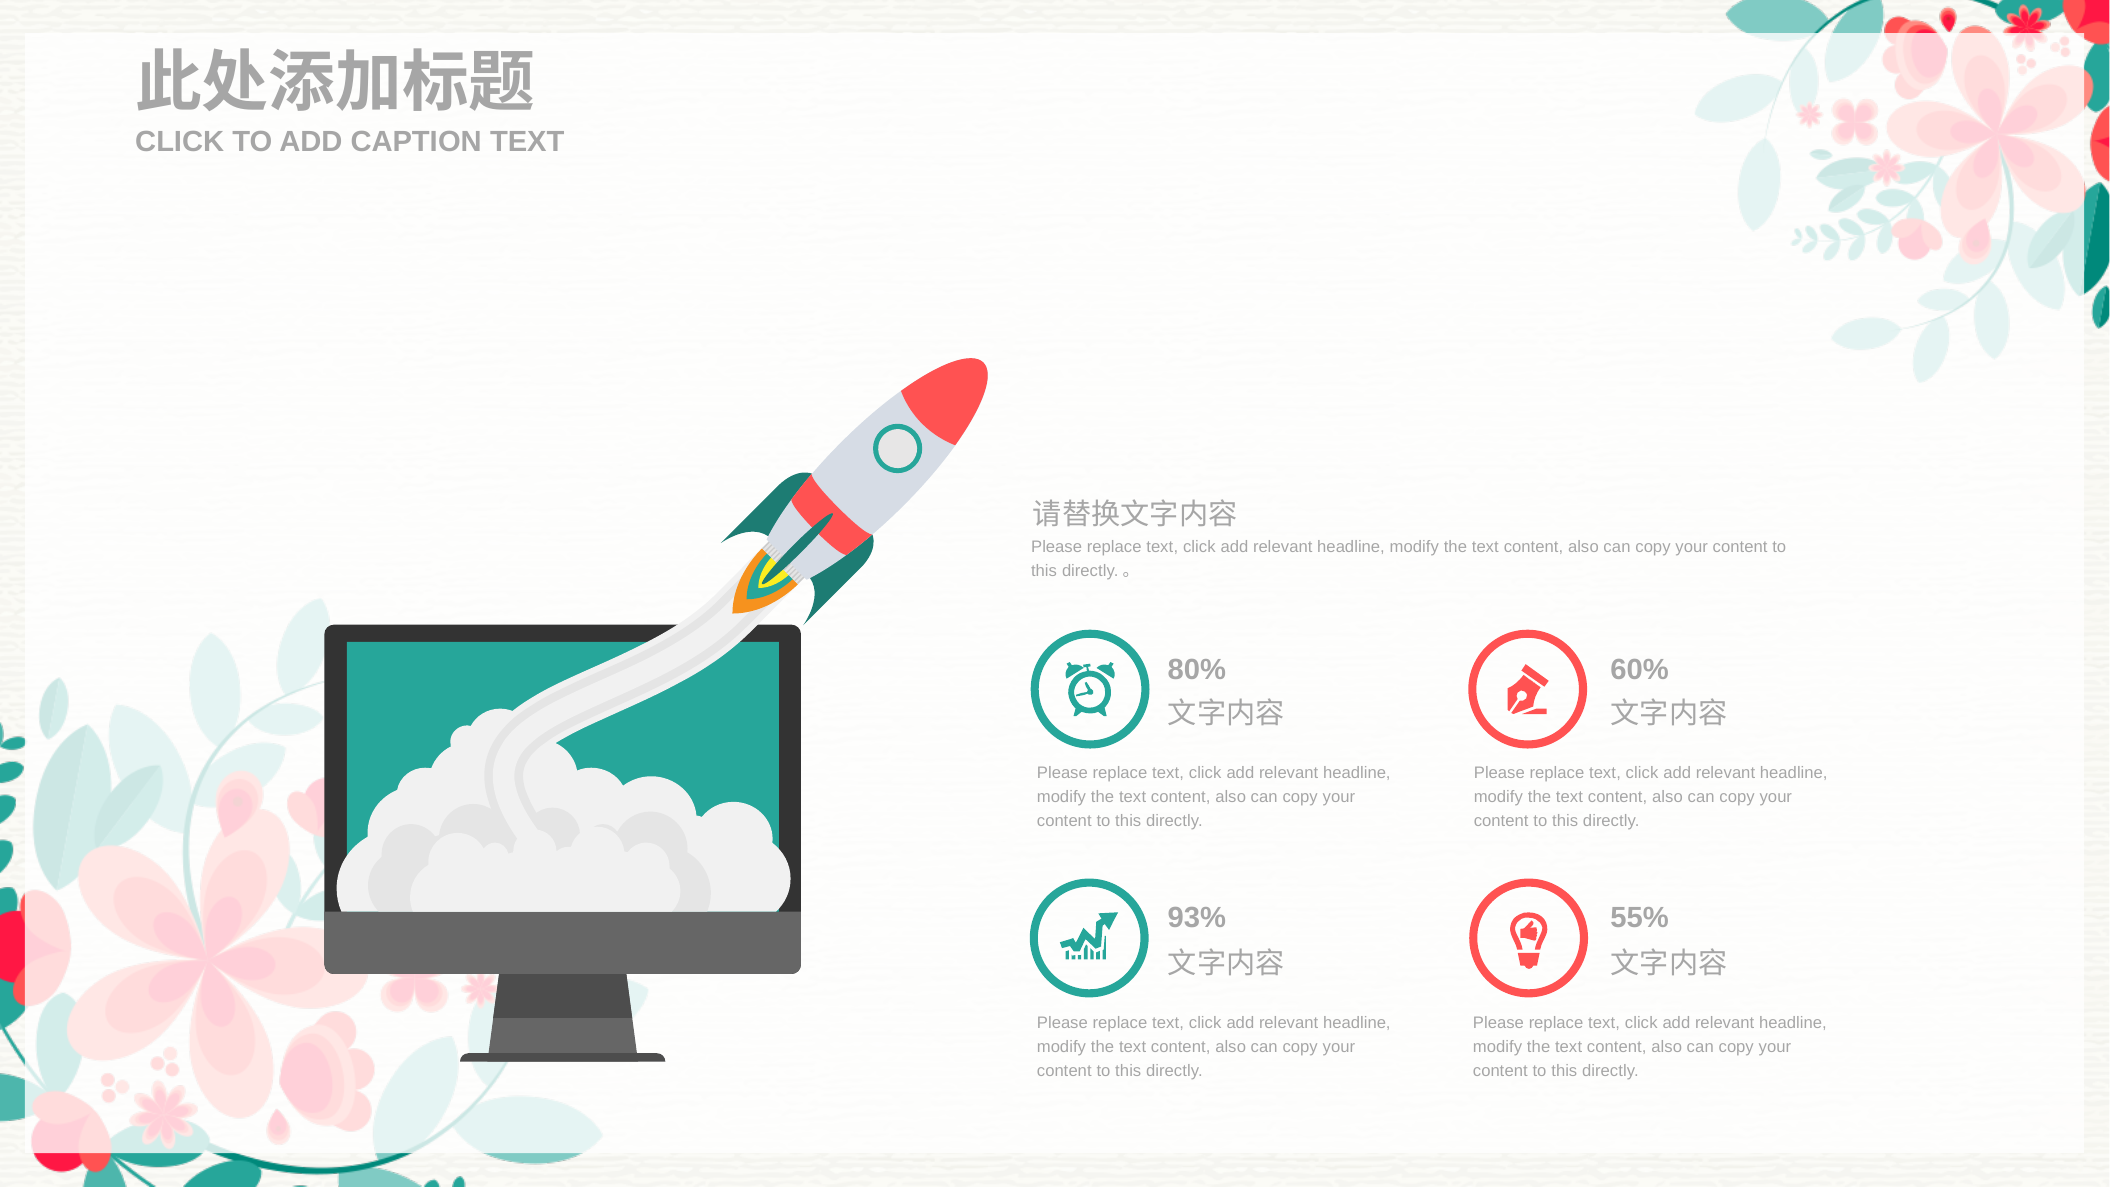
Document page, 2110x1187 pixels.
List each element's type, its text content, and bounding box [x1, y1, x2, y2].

text_box Please replace text, click add relevant headline, modify the text content, also can copy your content to this directly. [1458, 1000, 1852, 1087]
text_box 文字内容 [1153, 680, 1300, 737]
text_box [1467, 628, 1589, 750]
picture [0, 0, 2110, 1187]
text_box 此处添加标题 [135, 38, 596, 119]
text_box 60% [1595, 636, 1684, 693]
text_box [1028, 877, 1150, 999]
text_box 文字内容 [1595, 930, 1743, 988]
text_box [1096, 662, 1115, 679]
text_box 93% [1152, 883, 1242, 941]
text_box [1507, 664, 1549, 715]
text_box [1029, 628, 1151, 750]
text_box Please replace text, click add relevant headline, modify the text content, also can copy your content to this directly. [1459, 750, 1853, 837]
text_box CLICK TO ADD CAPTION TEXT [135, 122, 596, 158]
text_box [1083, 944, 1088, 960]
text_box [324, 345, 1001, 1062]
text_box [1090, 948, 1094, 960]
text_box Please replace text, click add relevant headline, modify the text content, also can copy your content to this directly. [1022, 750, 1416, 837]
text_box [1102, 935, 1106, 960]
text_box Please replace text, click add relevant headline, modify the text content, also can copy your content to this directly.。 [1016, 524, 1825, 588]
text_box 55% [1595, 883, 1684, 941]
text_box [1517, 952, 1540, 969]
text_box 80% [1152, 636, 1242, 693]
text_box [1059, 912, 1119, 952]
text_box [1510, 912, 1548, 950]
text_box [1065, 950, 1069, 960]
text_box [1468, 877, 1590, 999]
text_box 文字内容 [1595, 680, 1743, 737]
text_box [1096, 950, 1100, 960]
text_box 文字内容 [1153, 930, 1300, 988]
text_box Please replace text, click add relevant headline, modify the text content, also can copy your content to this directly. [1022, 1000, 1416, 1087]
text_box [1065, 662, 1111, 717]
text_box 请替换文字内容 [1018, 481, 1253, 524]
